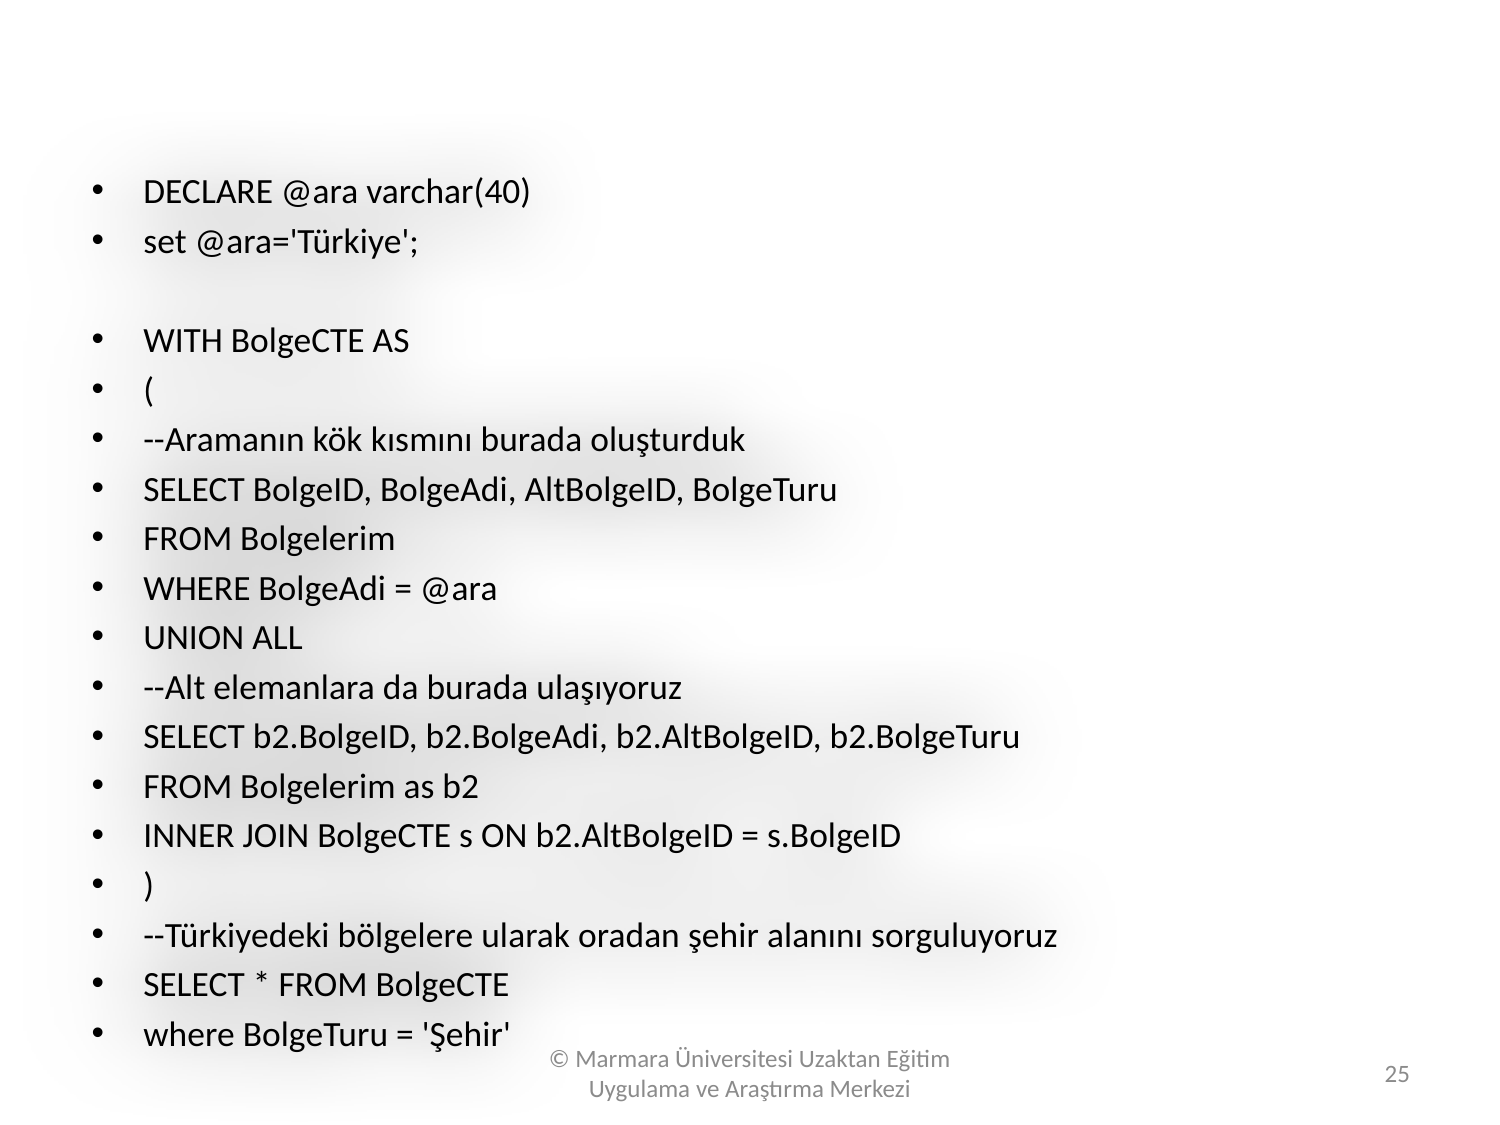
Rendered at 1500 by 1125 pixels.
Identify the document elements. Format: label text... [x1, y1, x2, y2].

footer © Marmara Üniversitesi Uzaktan Eğitim Uygulama ve Araştırma Merkezi [512, 1042, 988, 1103]
list DECLARE @ara varchar(40) set @ara='Türkiye'; WITH BolgeCTE AS ( --Aramanın kök kısmını burada oluşturduk SELECT BolgeID, BolgeAdi, AltBolgeID, BolgeTuru FROM Bolgelerim WHERE BolgeAdi = @ara UNION ALL --Alt elemanlara da burada ulaşıyoruz SELECT b2.BolgeID, b2.BolgeAdi, b2.AltBolgeID, b2.BolgeTuru FROM Bolgelerim as b2 INNER JOIN BolgeCTE s ON b2.AltBolgeID = s.BolgeID ) --Türkiyedeki bölgelere ularak oradan şehir alanını sorguluyoruz SELECT * FROM BolgeCTE where BolgeTuru = 'Şehir' [76, 160, 1449, 1064]
slide_number 25 [1074, 1042, 1425, 1103]
